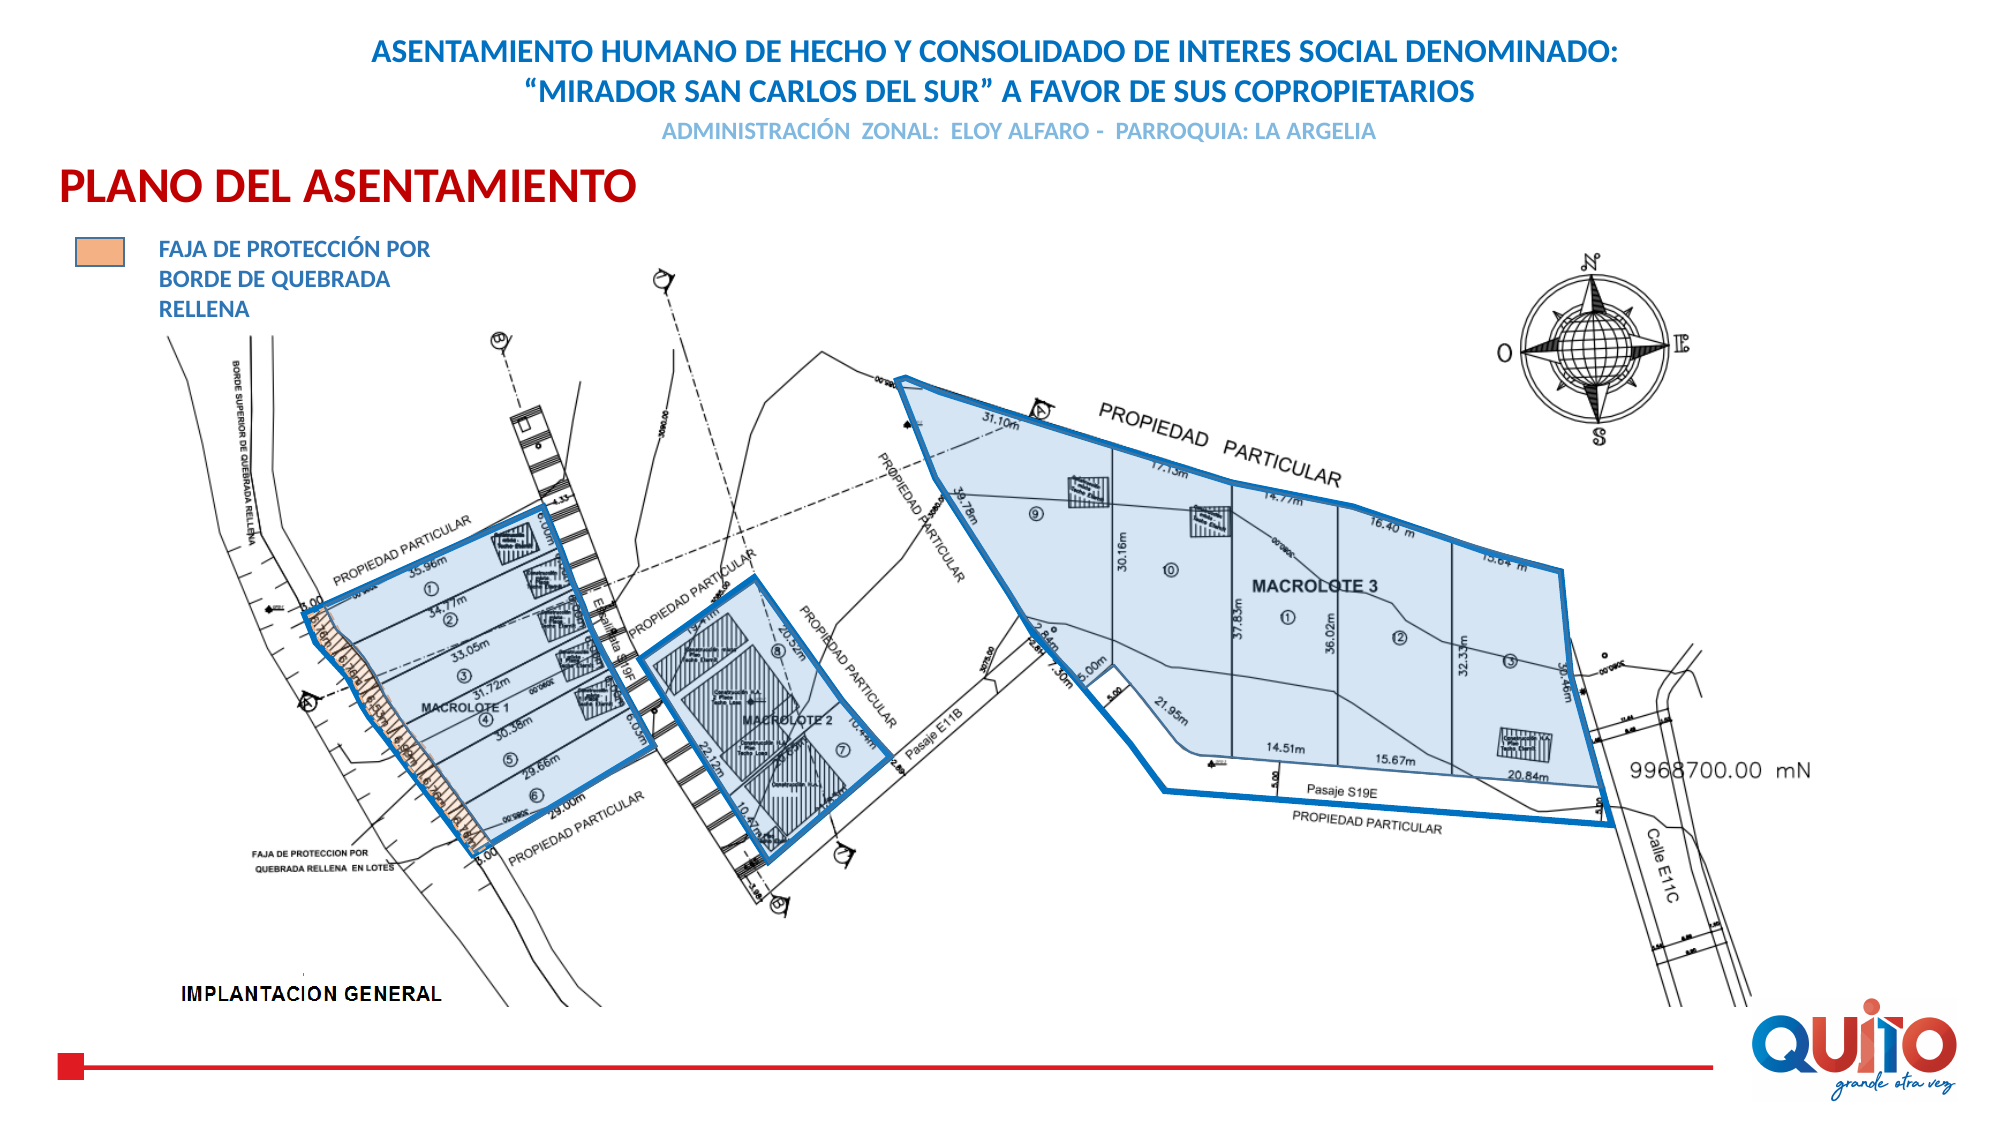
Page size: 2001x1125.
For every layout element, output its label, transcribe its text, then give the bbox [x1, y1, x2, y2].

text_box [75, 237, 125, 267]
text_box ASENTAMIENTO HUMANO DE HECHO Y CONSOLIDADO DE INTERES SOCIAL DENOMINADO: “MIRADOR SAN CARLOS DEL SUR” A FAVOR DE SUS COPROPIETARIOS [303, 21, 1697, 117]
text_box ADMINISTRACIÓN ZONAL: ELOY ALFARO - PARROQUIA: LA ARGELIA [569, 107, 1470, 153]
picture [57, 1053, 1714, 1125]
picture [146, 221, 1957, 1102]
text_box PLANO DEL ASENTAMIENTO [0, 144, 727, 220]
